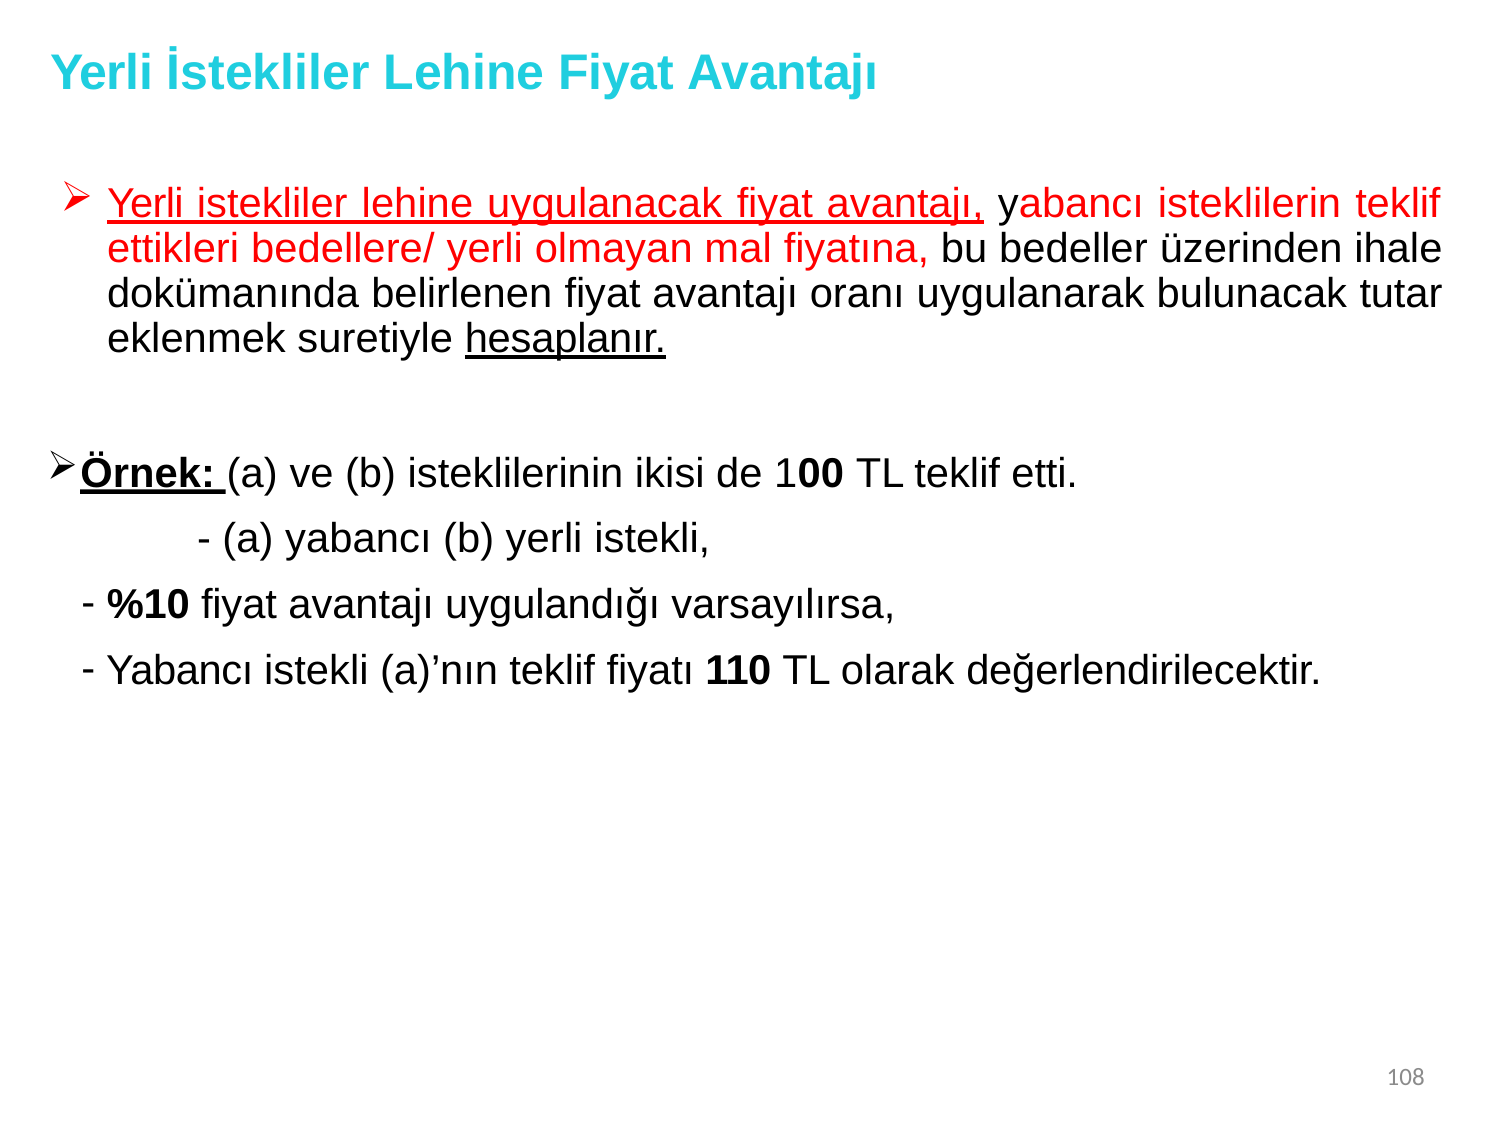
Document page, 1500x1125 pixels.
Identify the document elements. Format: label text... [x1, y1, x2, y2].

text_box Yerli istekliler lehine uygulanacak fiyat avantajı, yabancı isteklilerin teklif ettikleri bedellere/ yerli olmayan mal fiyatına, bu bedeller üzerinden ihale dokümanında belirlenen fiyat avantajı oranı uygulanarak bulunacak tutar eklenmek suretiyle hesaplanır. Örnek: (a) ve (b) isteklilerinin ikisi de 100 TL teklif etti. - (a) yabancı (b) yerli istekli, %10 fiyat avantajı uygulandığı varsayılırsa, Yabancı istekli (a)’nın teklif fiyatı 110 TL olarak değerlendirilecektir. [45, 174, 1456, 694]
title Yerli İstekliler Lehine Fiyat Avantajı [45, 0, 882, 164]
slide_number 108 [1074, 746, 1425, 1125]
